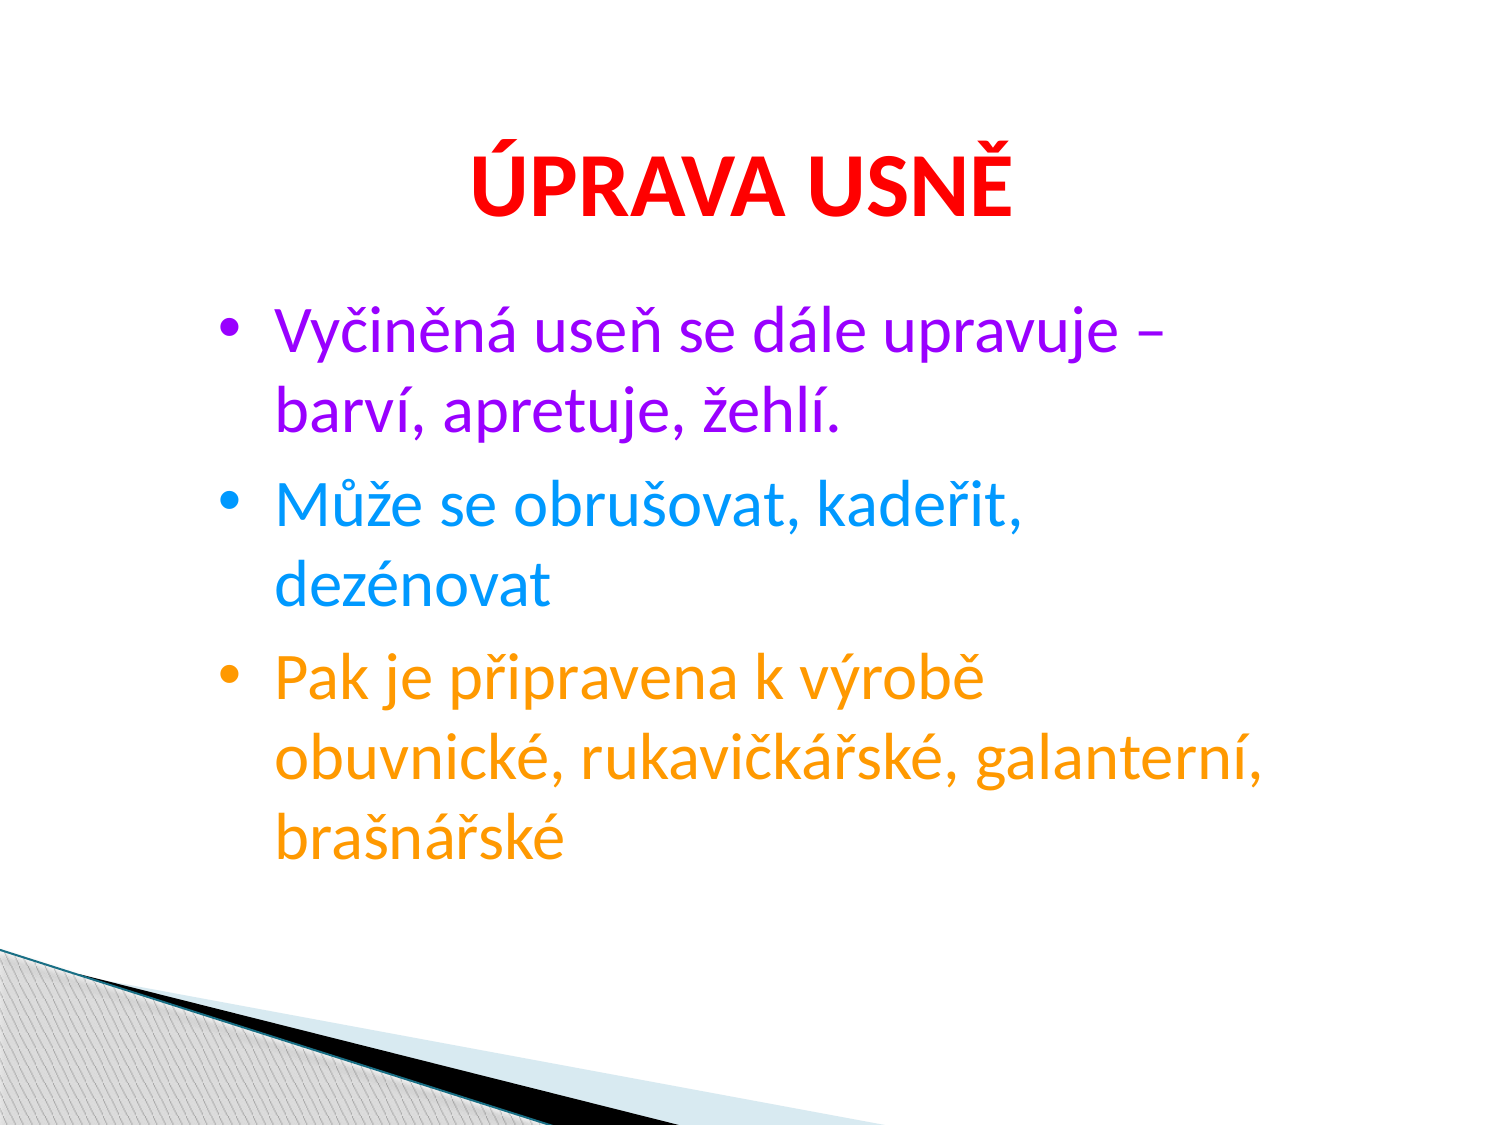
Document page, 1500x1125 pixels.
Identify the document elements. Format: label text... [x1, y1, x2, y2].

text_box Vyčiněná useň se dále upravuje – barví, apretuje, žehlí. Může se obrušovat, kadeřit, dezénovat Pak je připravena k výrobě obuvnické, rukavičkářské, galanterní, brašnářské [203, 278, 1283, 881]
text_box ÚPRAVA USNĚ [230, 117, 1255, 243]
